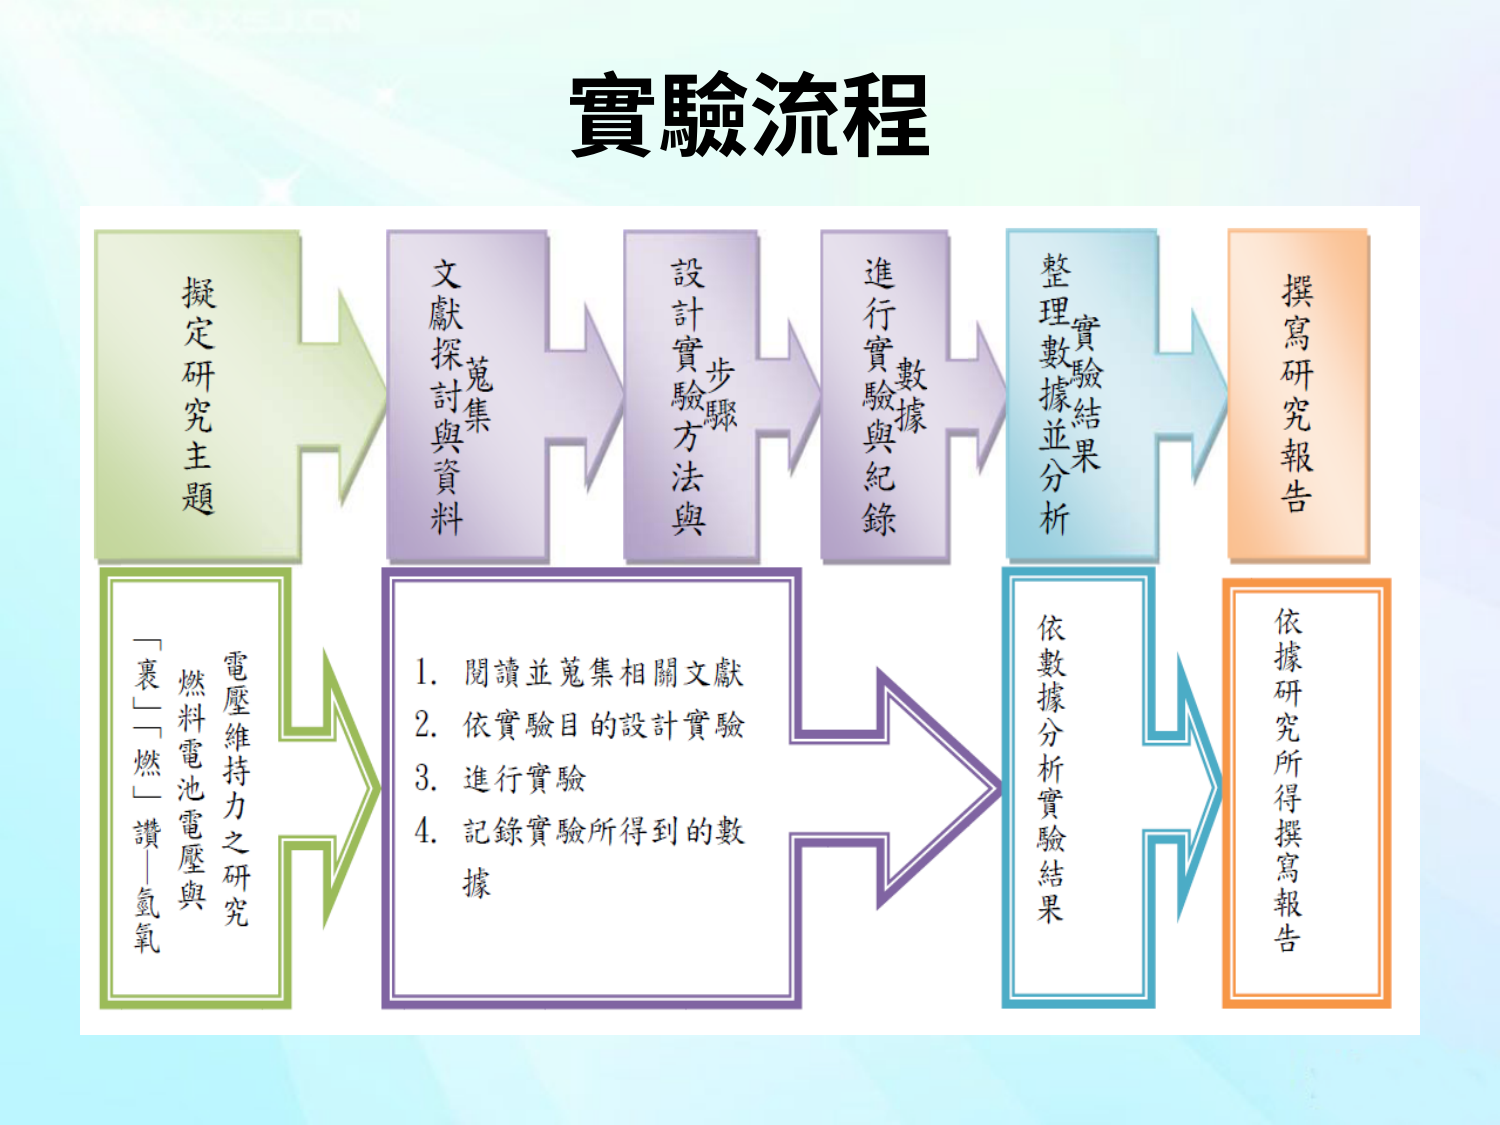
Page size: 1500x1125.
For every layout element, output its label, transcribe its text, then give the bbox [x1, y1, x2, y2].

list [79, 206, 1420, 1036]
title 實驗流程 [75, 19, 1425, 207]
